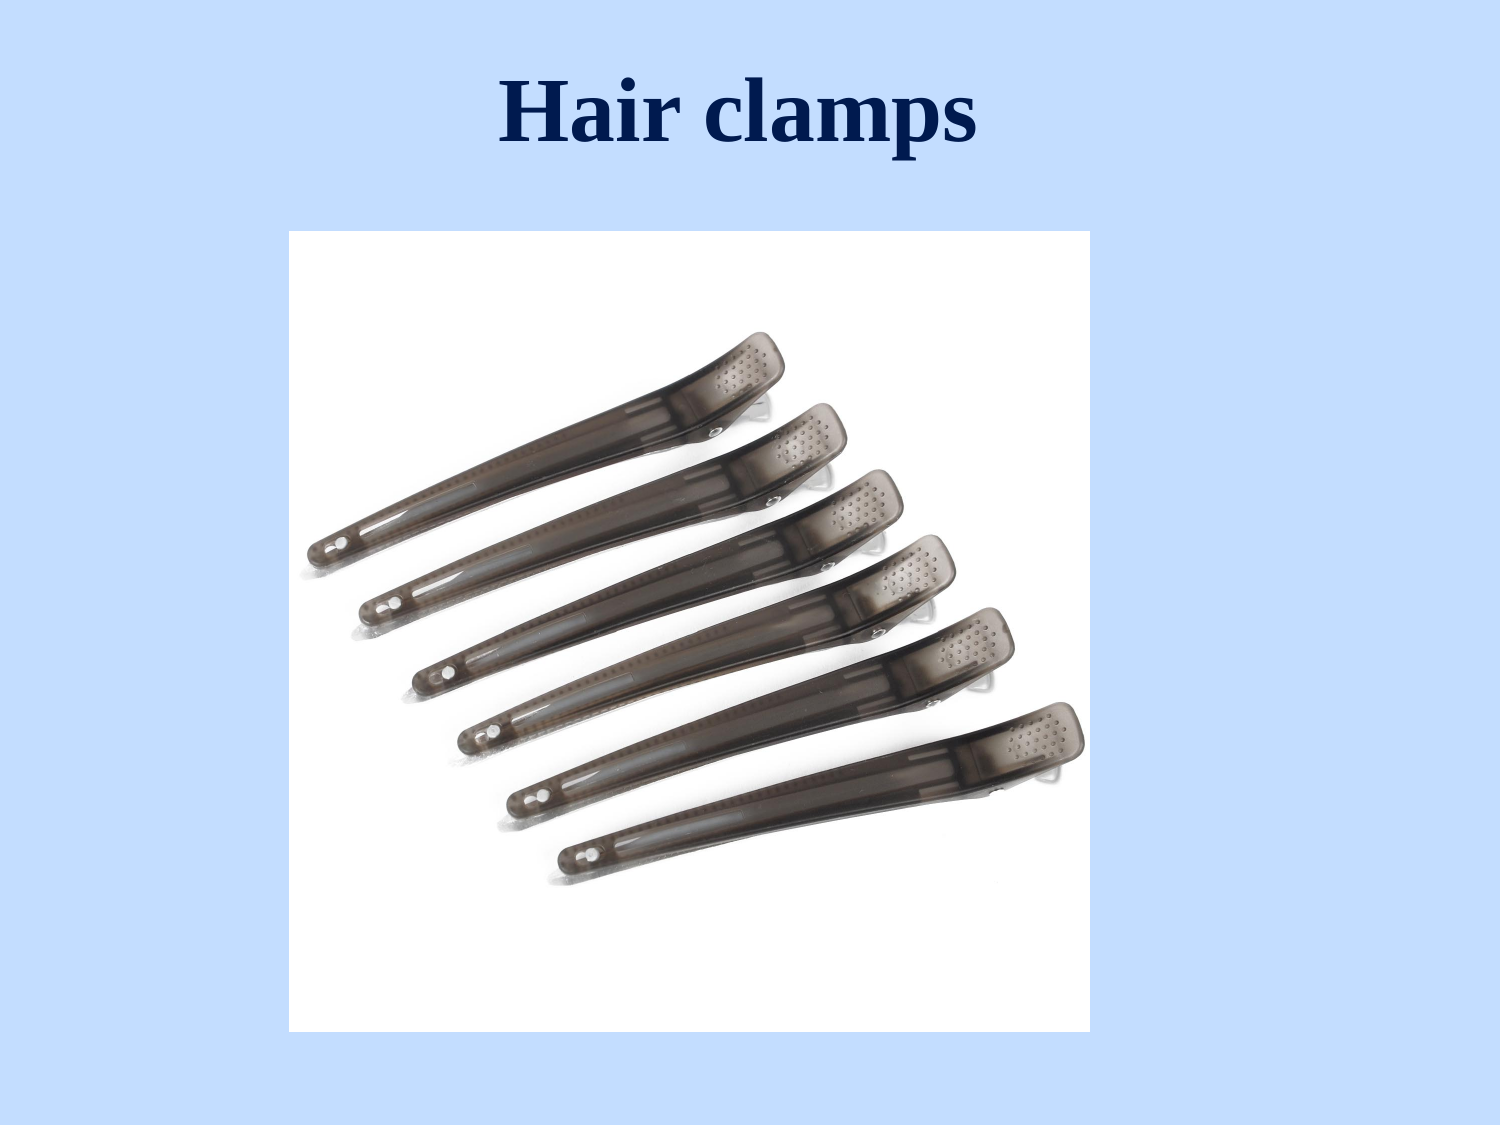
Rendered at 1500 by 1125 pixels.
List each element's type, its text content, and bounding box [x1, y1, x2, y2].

text_box Hair clamps [483, 42, 994, 168]
picture [289, 231, 1090, 1032]
